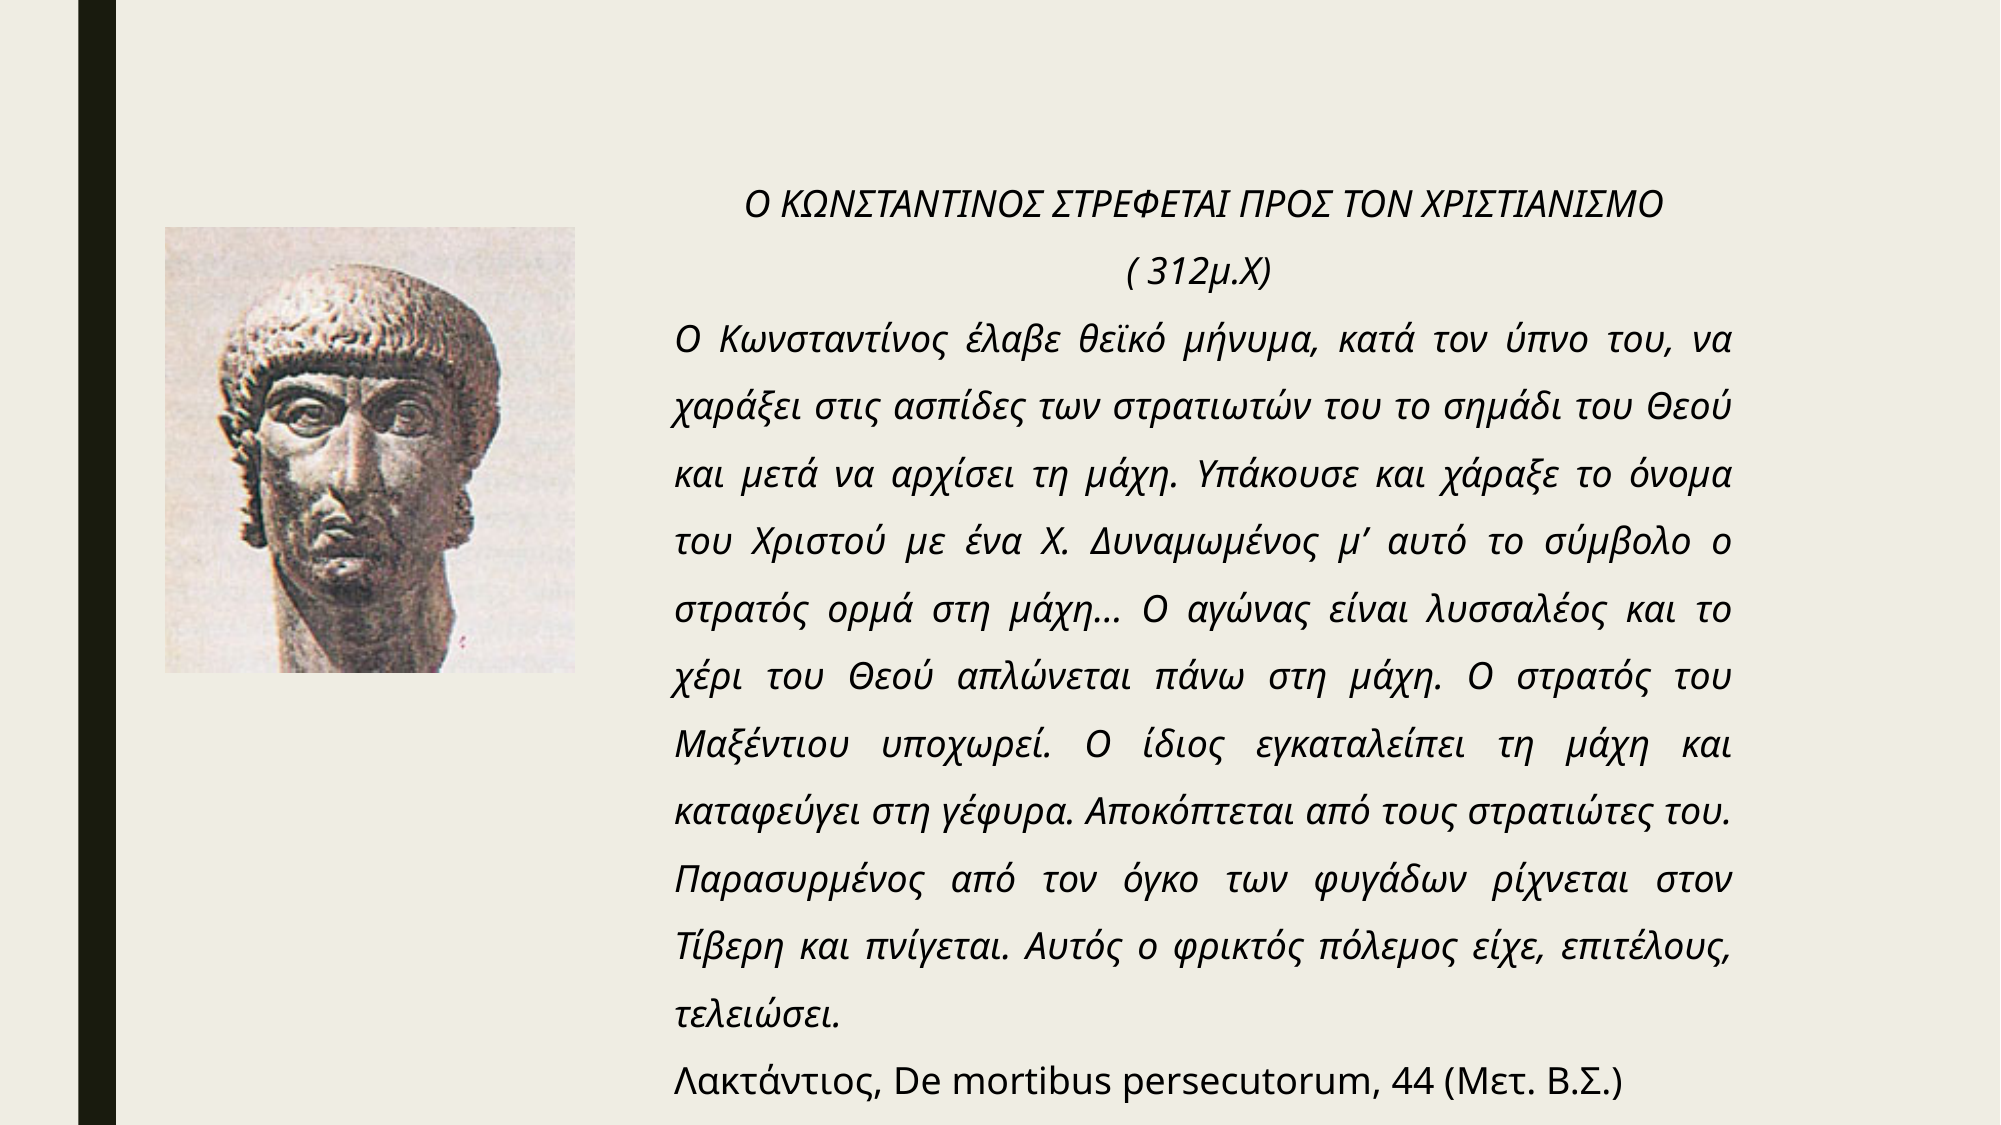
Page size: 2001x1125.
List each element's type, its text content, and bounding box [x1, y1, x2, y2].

text_box Ο ΚΩΝΣΤΑΝΤΙΝΟΣ ΣΤΡΕΦΕΤΑΙ ΠΡΟΣ ΤΟΝ ΧΡΙΣΤΙΑΝΙΣΜΟ ( 312μ.Χ) Ο Κωνσταντίνος έλαβε θεϊκό μήνυμα, κατά τον ύπνο του, να χαράξει στις ασπίδες των στρατιωτών του το σημάδι του Θεού και μετά να αρχίσει τη μάχη. Yπάκουσε και χάραξε το όνομα του Χριστού με ένα Χ. Δυναμωμένος μ’ αυτό το σύμβολο ο στρατός ορμά στη μάχη… Ο αγώνας είναι λυσσαλέος και το χέρι του Θεού απλώνεται πάνω στη μάχη. Ο στρατός του Μαξέντιου υποχωρεί. Ο ίδιος εγκαταλείπει τη μάχη και καταφεύγει στη γέφυρα. Αποκόπτεται από τους στρατιώτες του. Παρασυρμένος από τον όγκο των φυγάδων ρίχνεται στον Τίβερη και πνίγεται. Αυτός ο φρικτός πόλεμος είχε, επιτέλους, τελειώσει. Λακτάντιος, De mortibus persecutorum, 44 (Μετ. Β.Σ.) [659, 149, 1749, 1110]
picture [165, 227, 575, 673]
